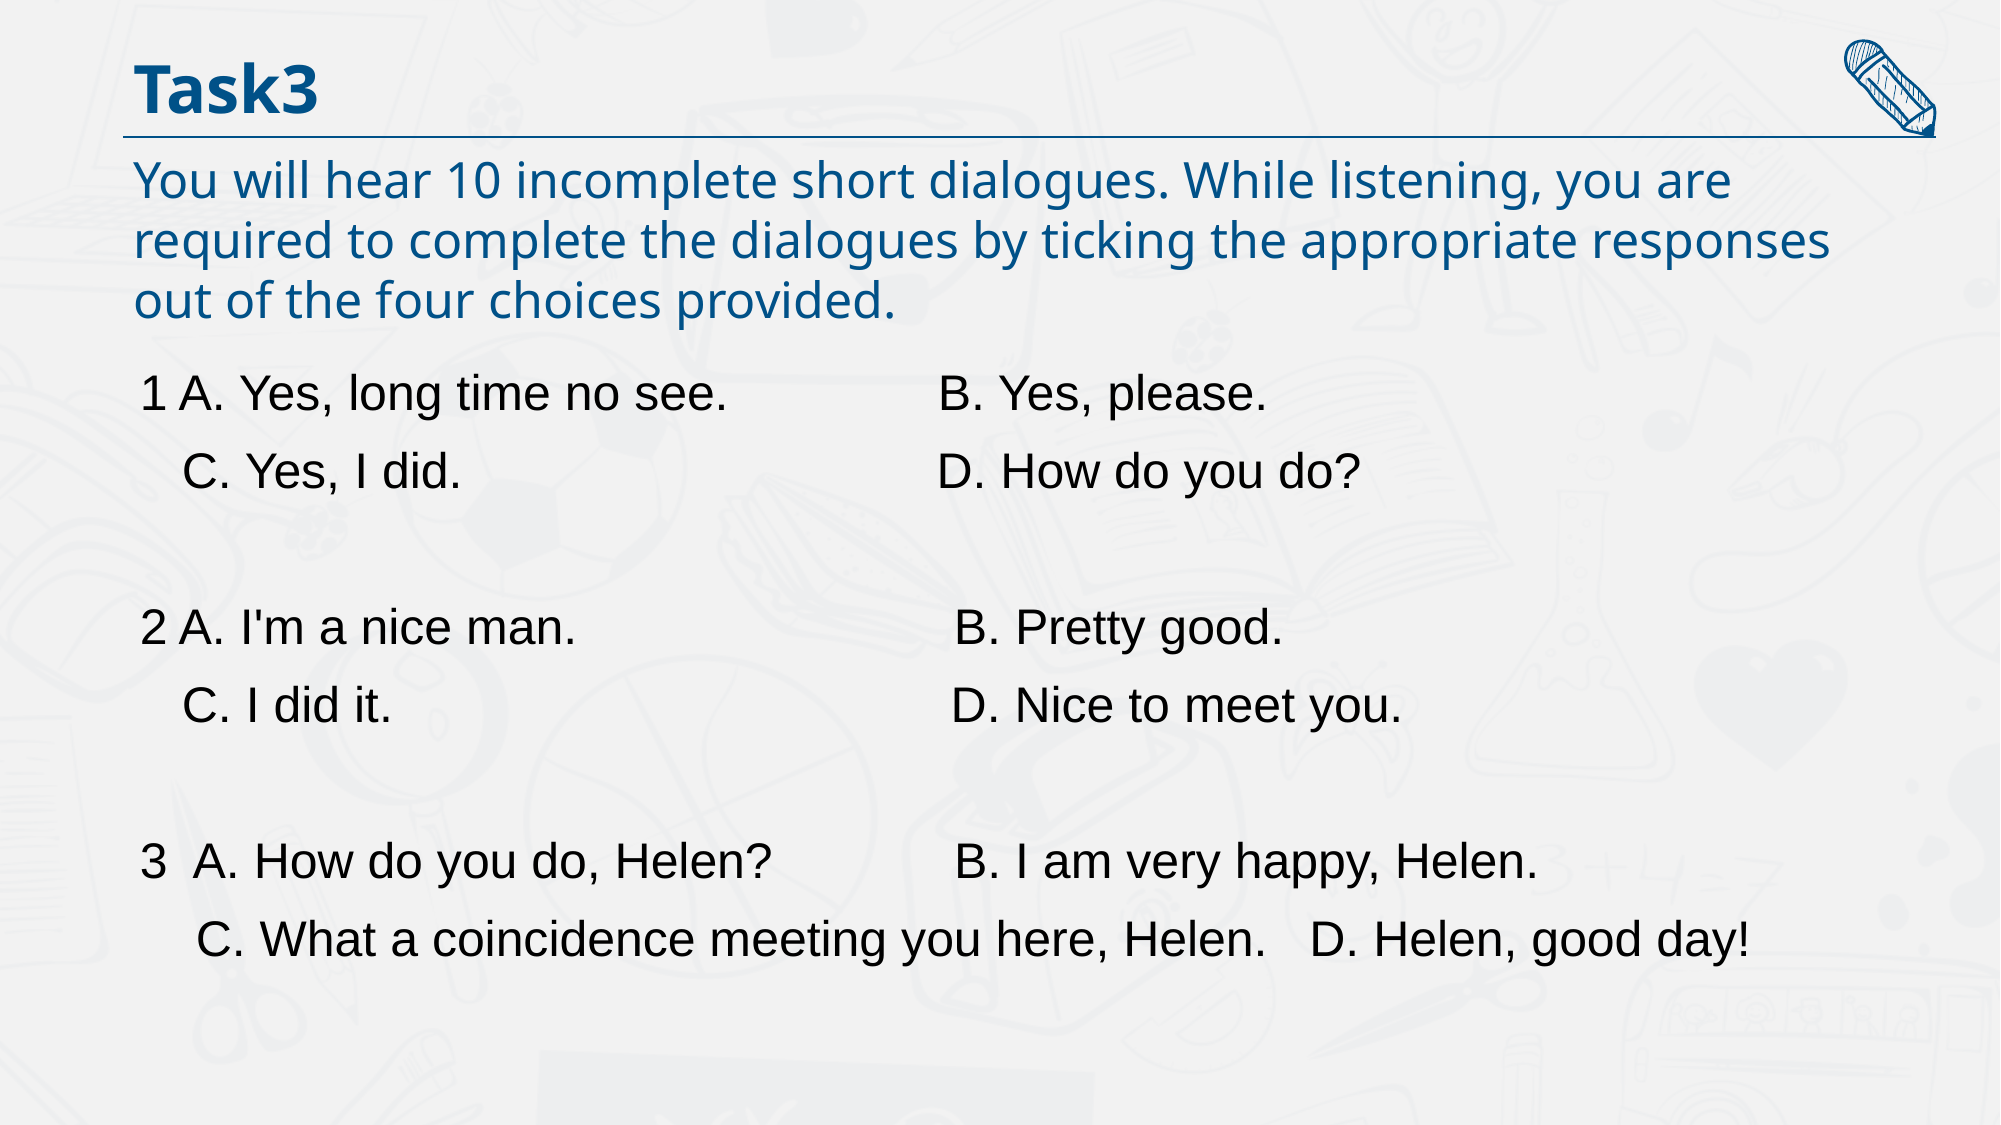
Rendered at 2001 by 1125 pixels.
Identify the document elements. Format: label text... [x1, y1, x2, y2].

text_box 1 A. Yes, long time no see. B. Yes, please. C. Yes, I did. D. How do you do? 2 A. I'm a nice man. B. Pretty good. C. I did it. D. Nice to meet you. 3 A. How do you do, Helen? B. I am very happy, Helen. C. What a coincidence meeting you here, Helen. D. Helen, good day! [125, 335, 1875, 974]
text_box Task3 You will hear 10 incomplete short dialogues. While listening, you are required to complete the dialogues by ticking the appropriate responses out of the four choices provided. [118, 0, 1916, 472]
